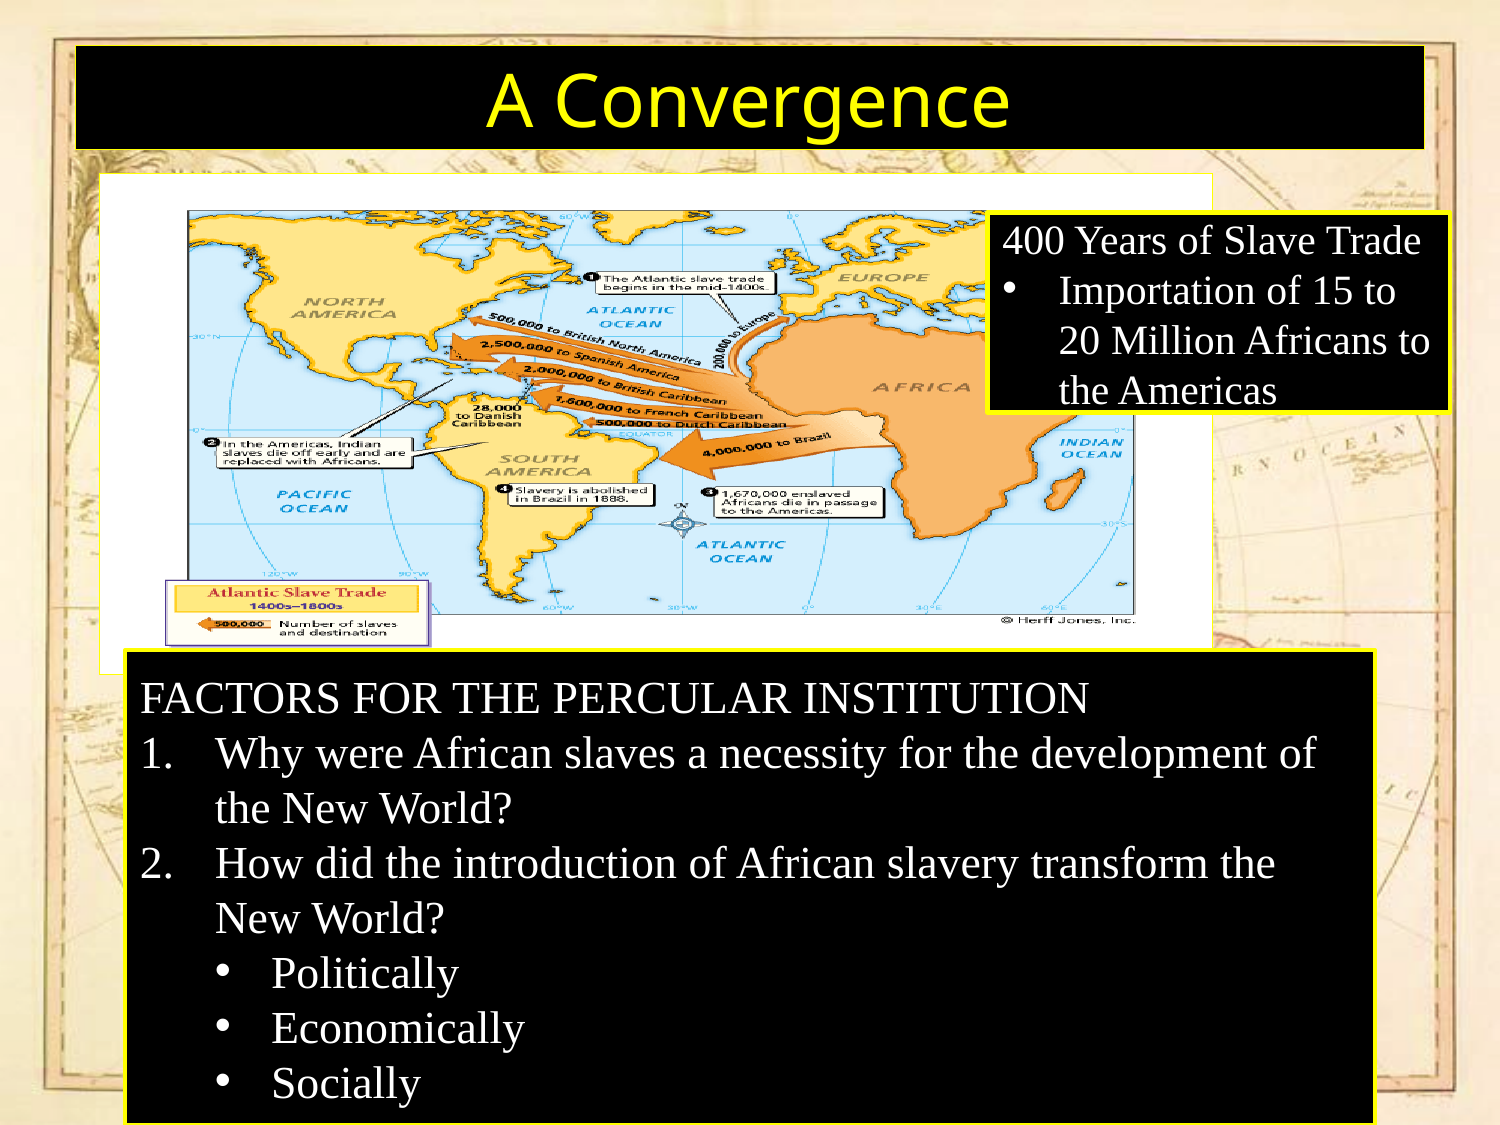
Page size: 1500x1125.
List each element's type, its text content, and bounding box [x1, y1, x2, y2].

text_box FACTORS FOR THE PERCULAR INSTITUTION Why were African slaves a necessity for the development of the New World? How did the introduction of African slavery transform the New World? Politically Economically Socially [123, 648, 1377, 1125]
title A Convergence [75, 45, 1425, 150]
text_box Europeans “And God blessed them. And God said to them, “Be fruitful and multiply and fill the earth and subdue it, and have dominion over the fish of the sea and over the birds of the heavens and over every living thing that moves on the earth.” Genesis 1:28 [0, 0, 1500, 1125]
text_box 400 Years of Slave Trade Importation of 15 to 20 Million Africans to the Americas [1216, 210, 1452, 415]
picture [99, 173, 1213, 676]
